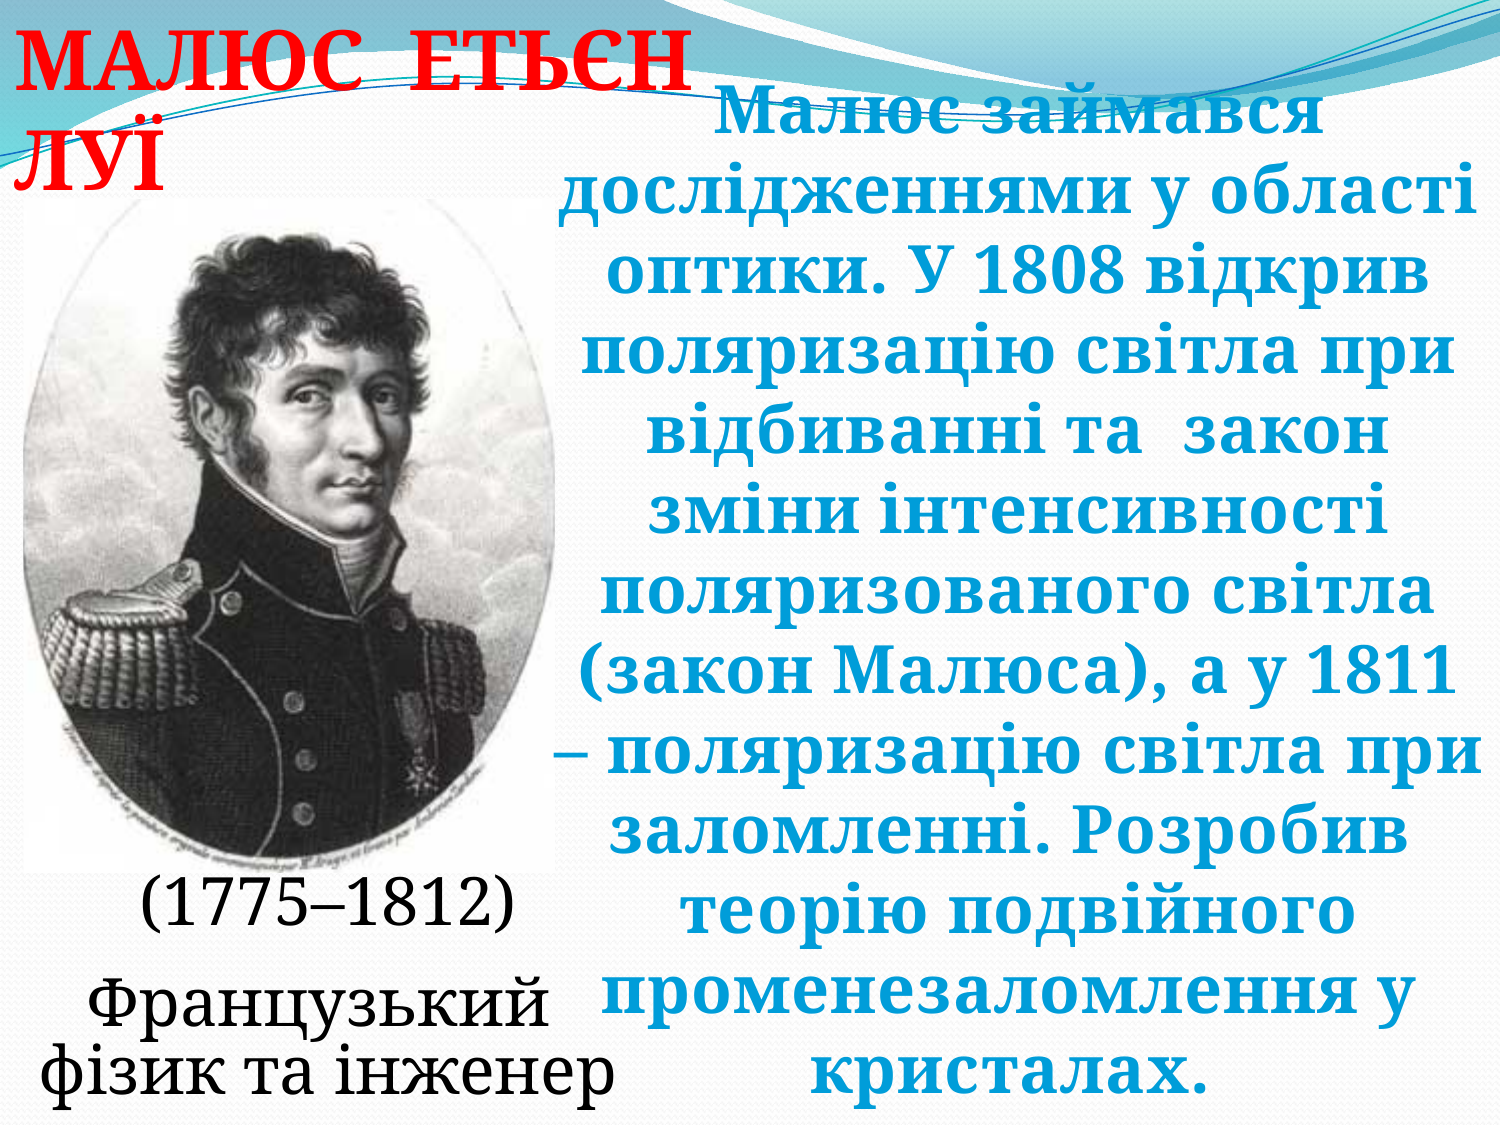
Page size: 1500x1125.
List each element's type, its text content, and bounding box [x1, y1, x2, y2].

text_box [0, 0, 903, 1125]
text_box Малюс займався дослідженнями у області оптики. У 1808 відкрив поляризацію світла при відбиванні та закон зміни інтенсивності поляризованого світла (закон Малюса), а у 1811 – поляризацію світла при заломленні. Розробив теорію подвійного променезаломлення у кристалах. [908, 59, 1500, 1115]
